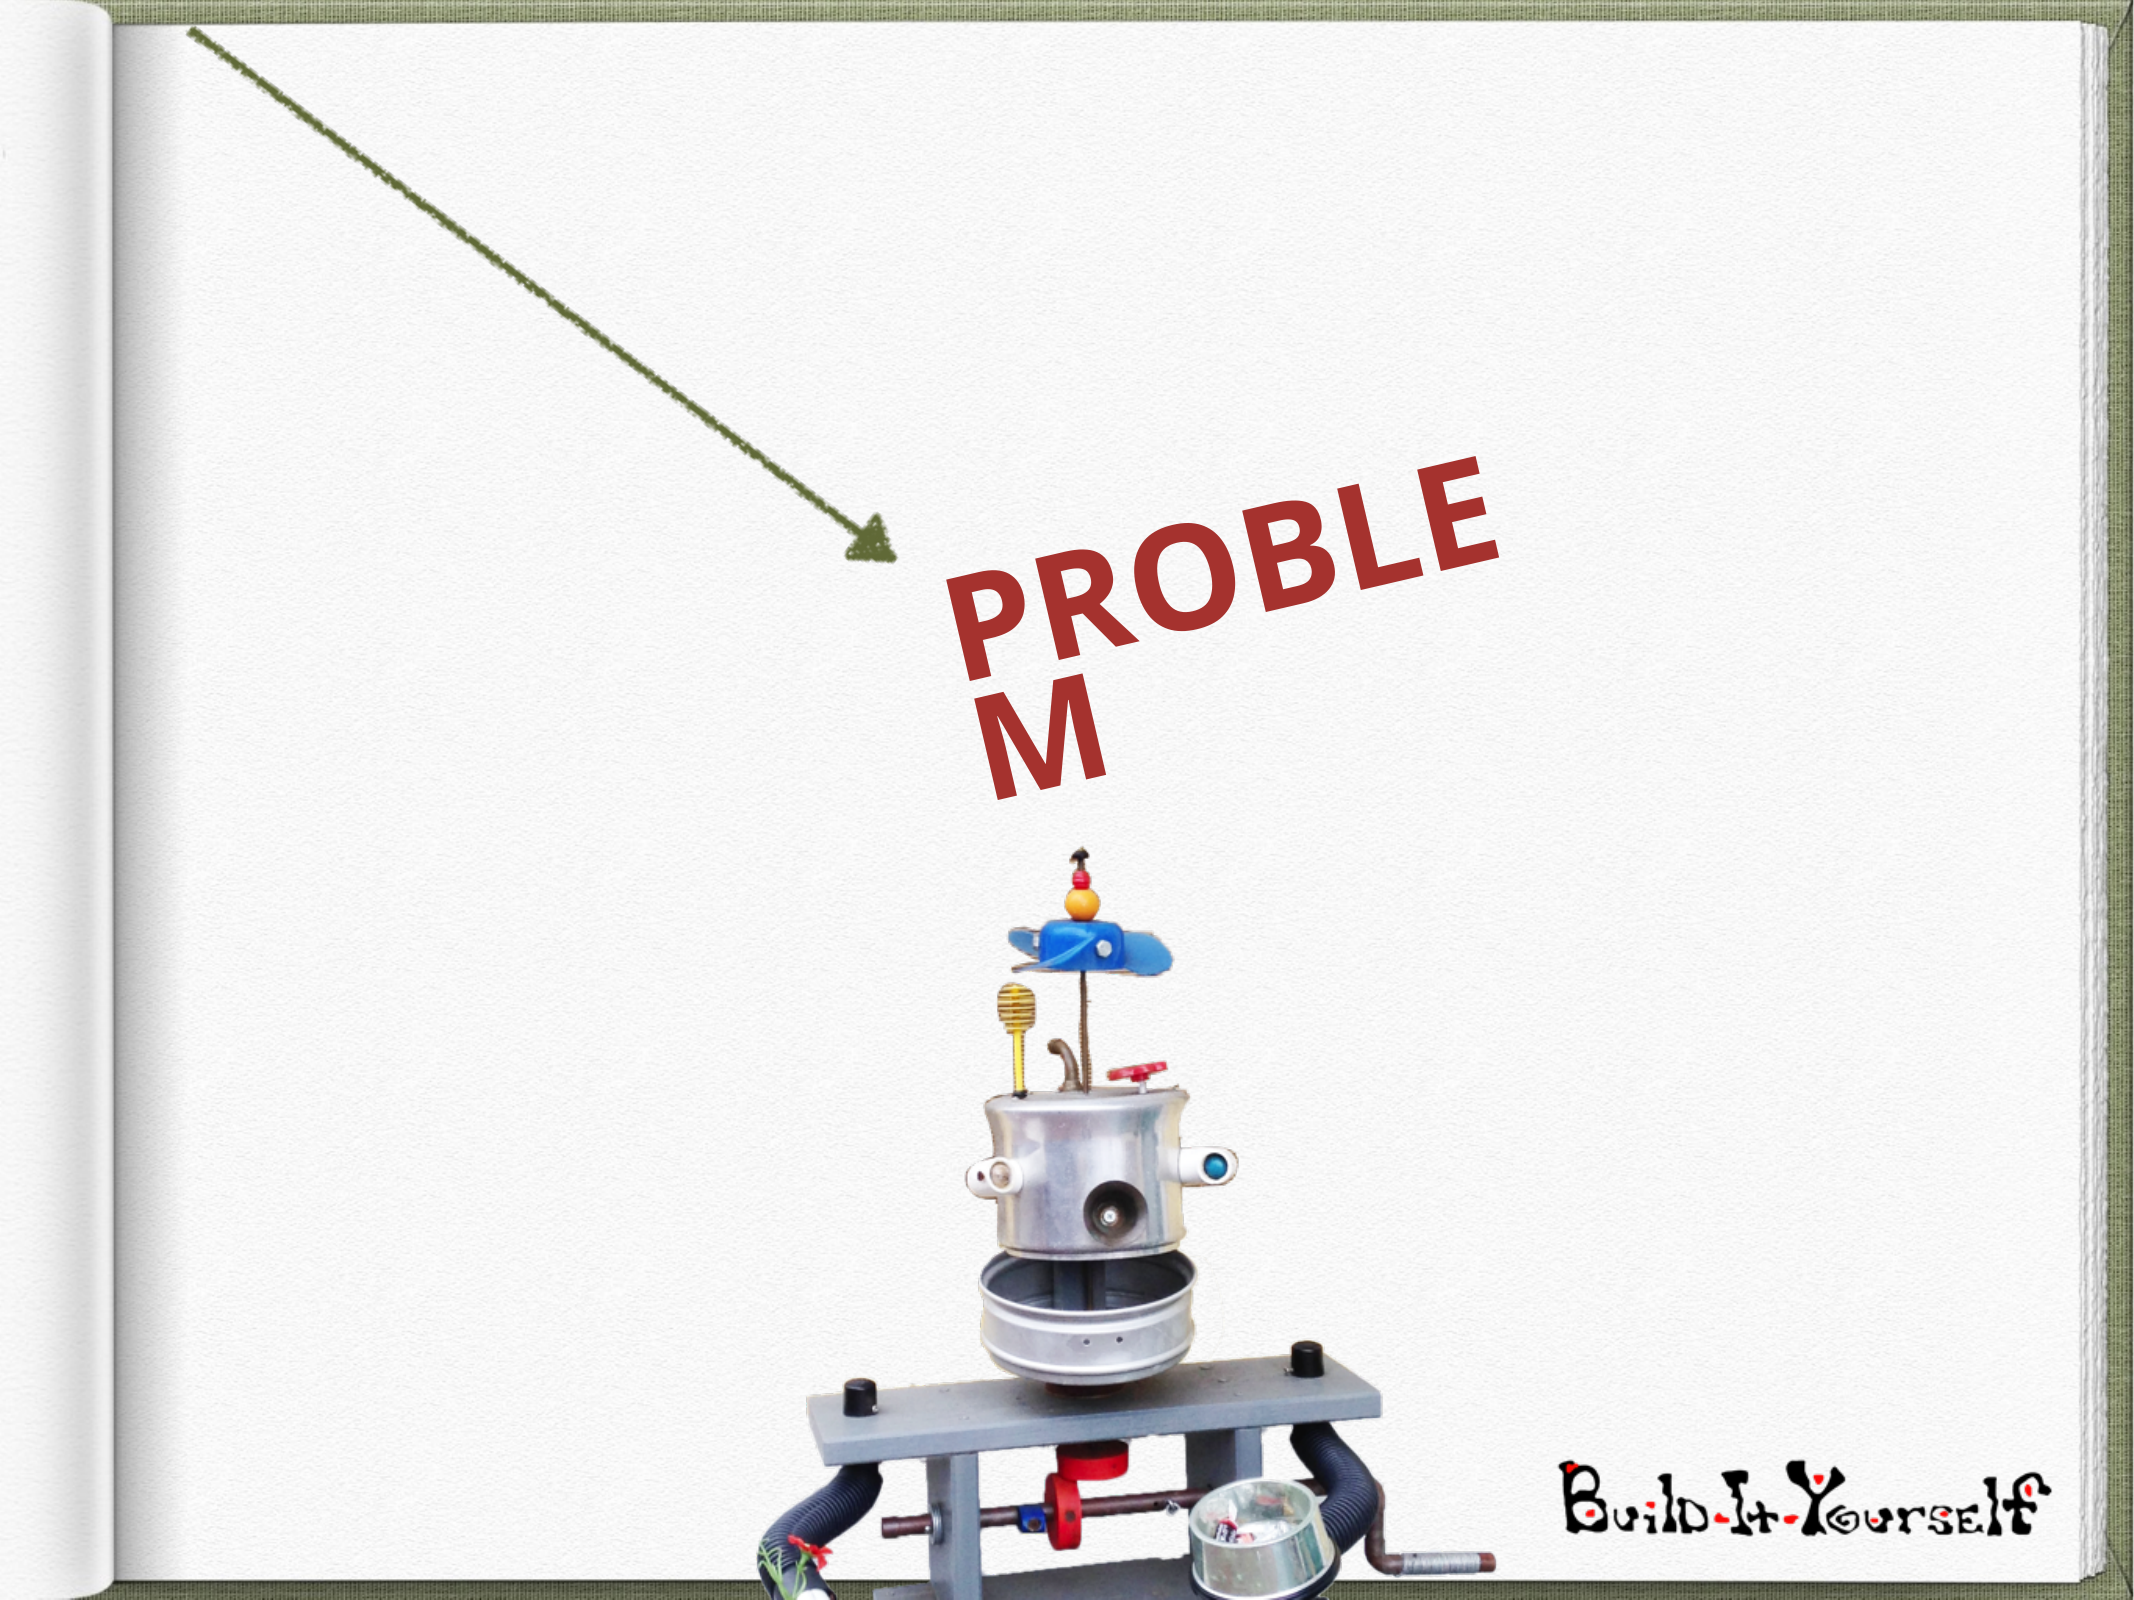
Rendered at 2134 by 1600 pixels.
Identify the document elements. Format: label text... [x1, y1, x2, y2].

text_box PROBLEM [904, 353, 1579, 807]
picture [0, 0, 2134, 1600]
